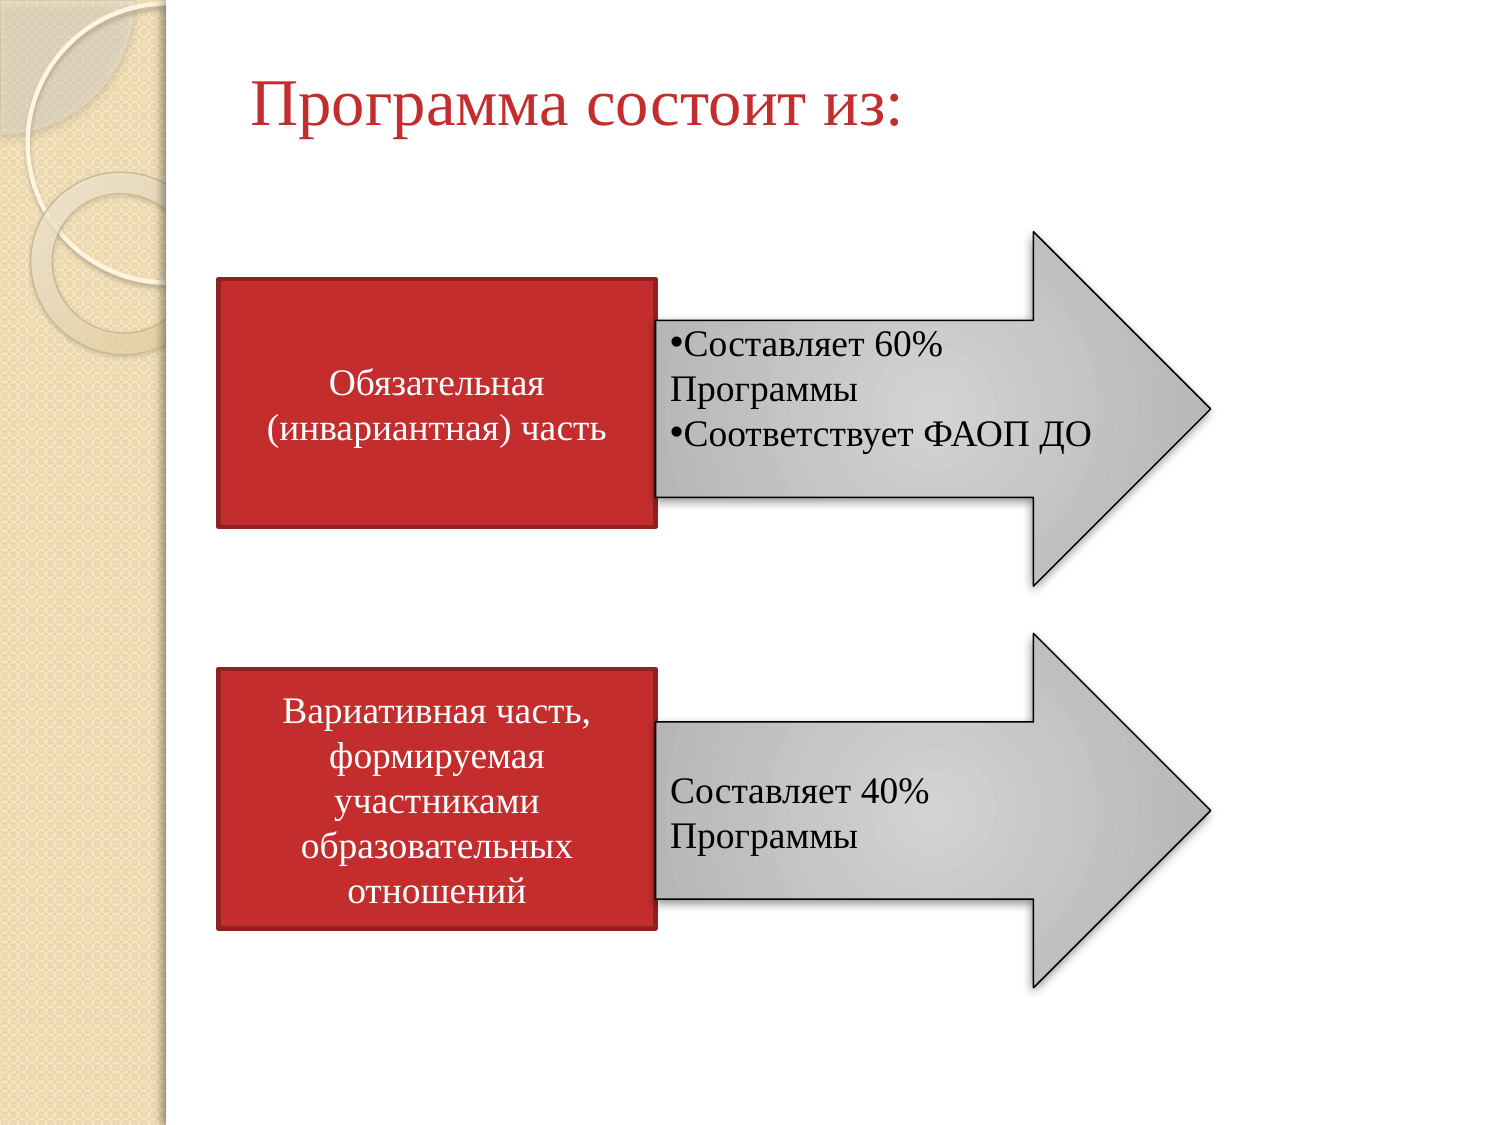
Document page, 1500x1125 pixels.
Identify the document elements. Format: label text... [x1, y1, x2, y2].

text_box Обязательная (инвариантная) часть [216, 277, 658, 529]
text_box Составляет 40% Программы [654, 632, 1212, 989]
text_box Составляет 60% Программы Соответствует ФАОП ДО [654, 231, 1212, 587]
title Программа состоит из: [235, 45, 1466, 233]
text_box Вариативная часть, формируемая участниками образовательных отношений [216, 667, 658, 931]
